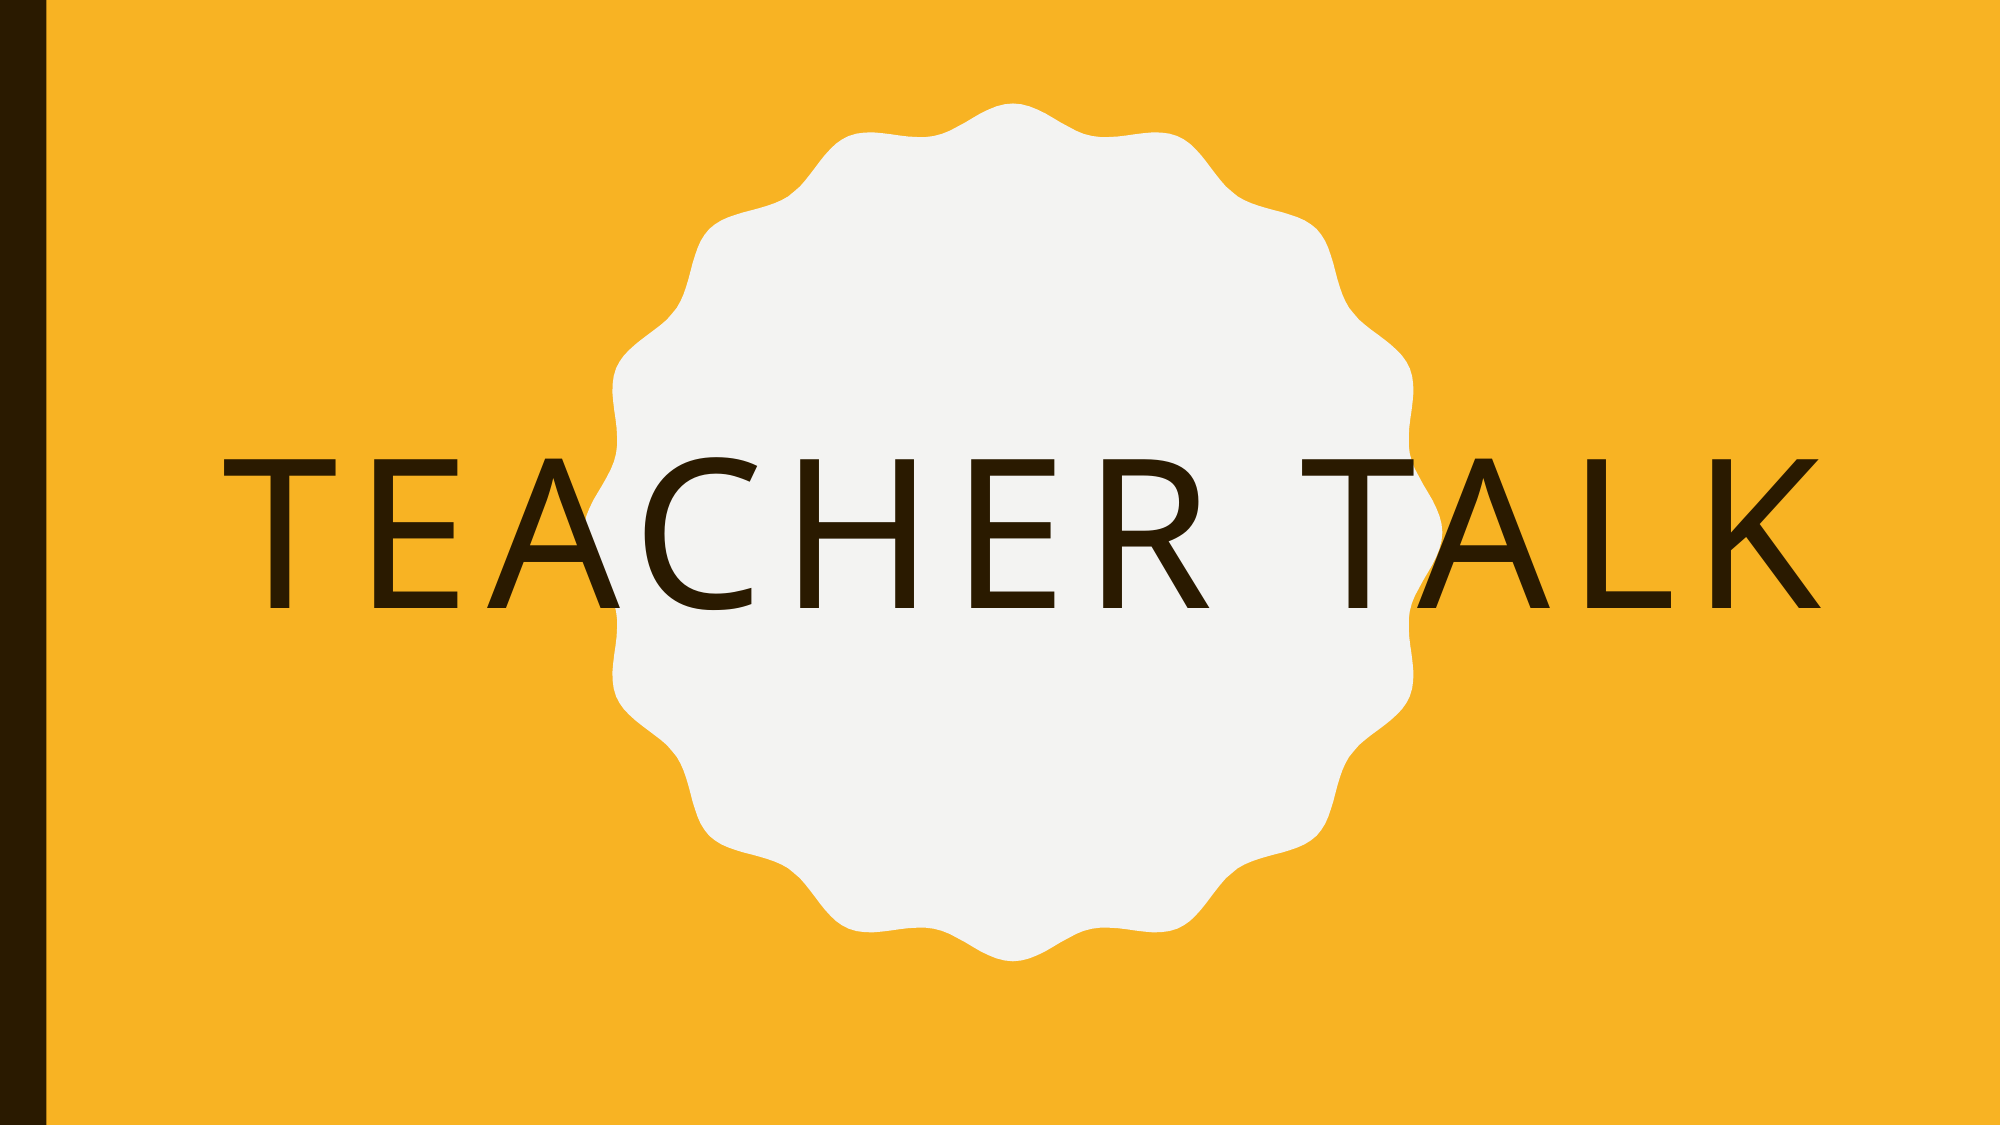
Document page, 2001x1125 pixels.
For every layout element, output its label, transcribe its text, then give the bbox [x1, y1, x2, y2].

title Teacher talk [176, 180, 1870, 902]
